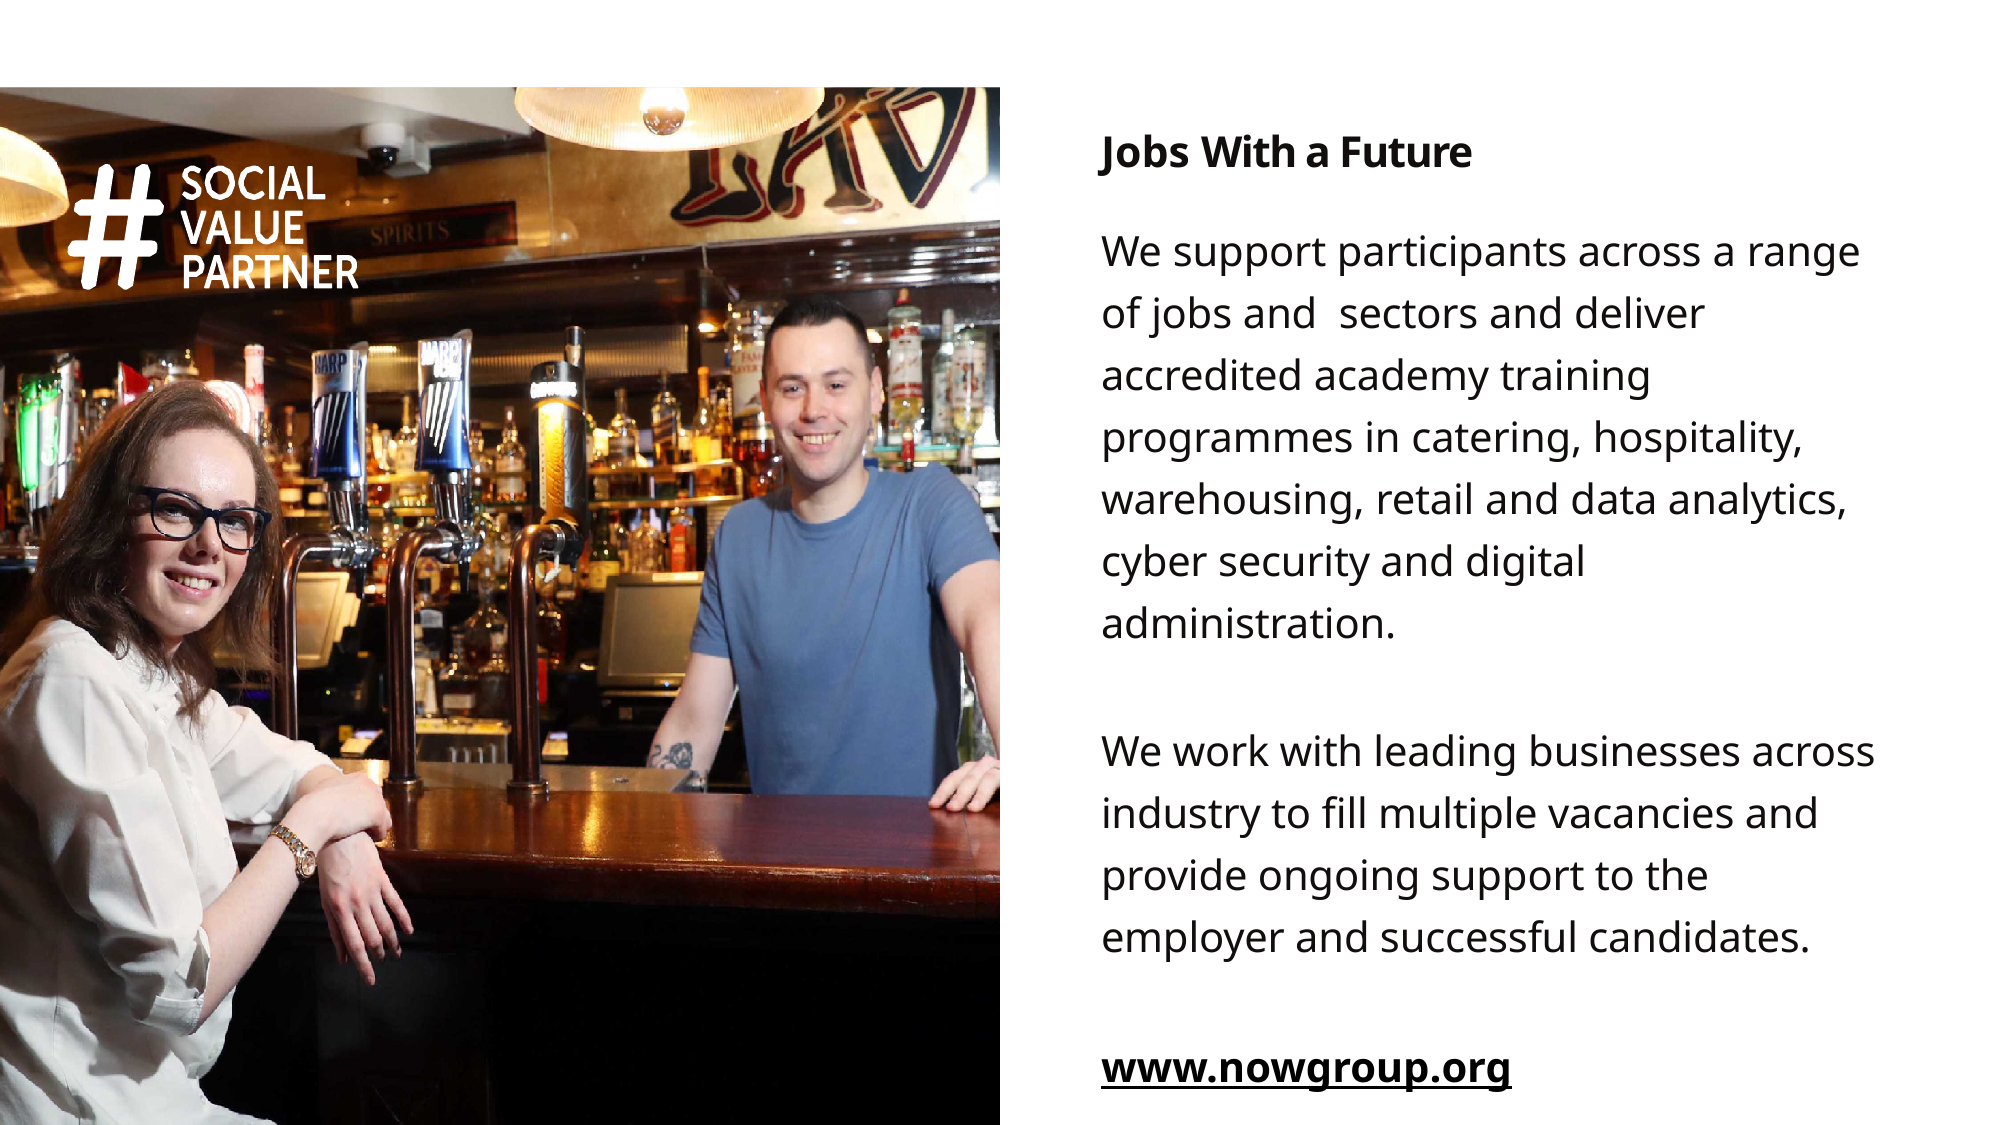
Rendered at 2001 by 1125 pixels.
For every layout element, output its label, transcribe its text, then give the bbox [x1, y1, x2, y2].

title Jobs With a Future [1098, 122, 1538, 210]
text_box We support participants across a range of jobs and sectors and deliver accredited academy training programmes in catering, hospitality, warehousing, retail and data analytics, cyber security and digital administration. We work with leading businesses across industry to fill multiple vacancies and provide ongoing support to the employer and successful candidates. www.nowgroup.org [1098, 210, 1888, 1098]
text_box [0, 87, 1001, 1125]
